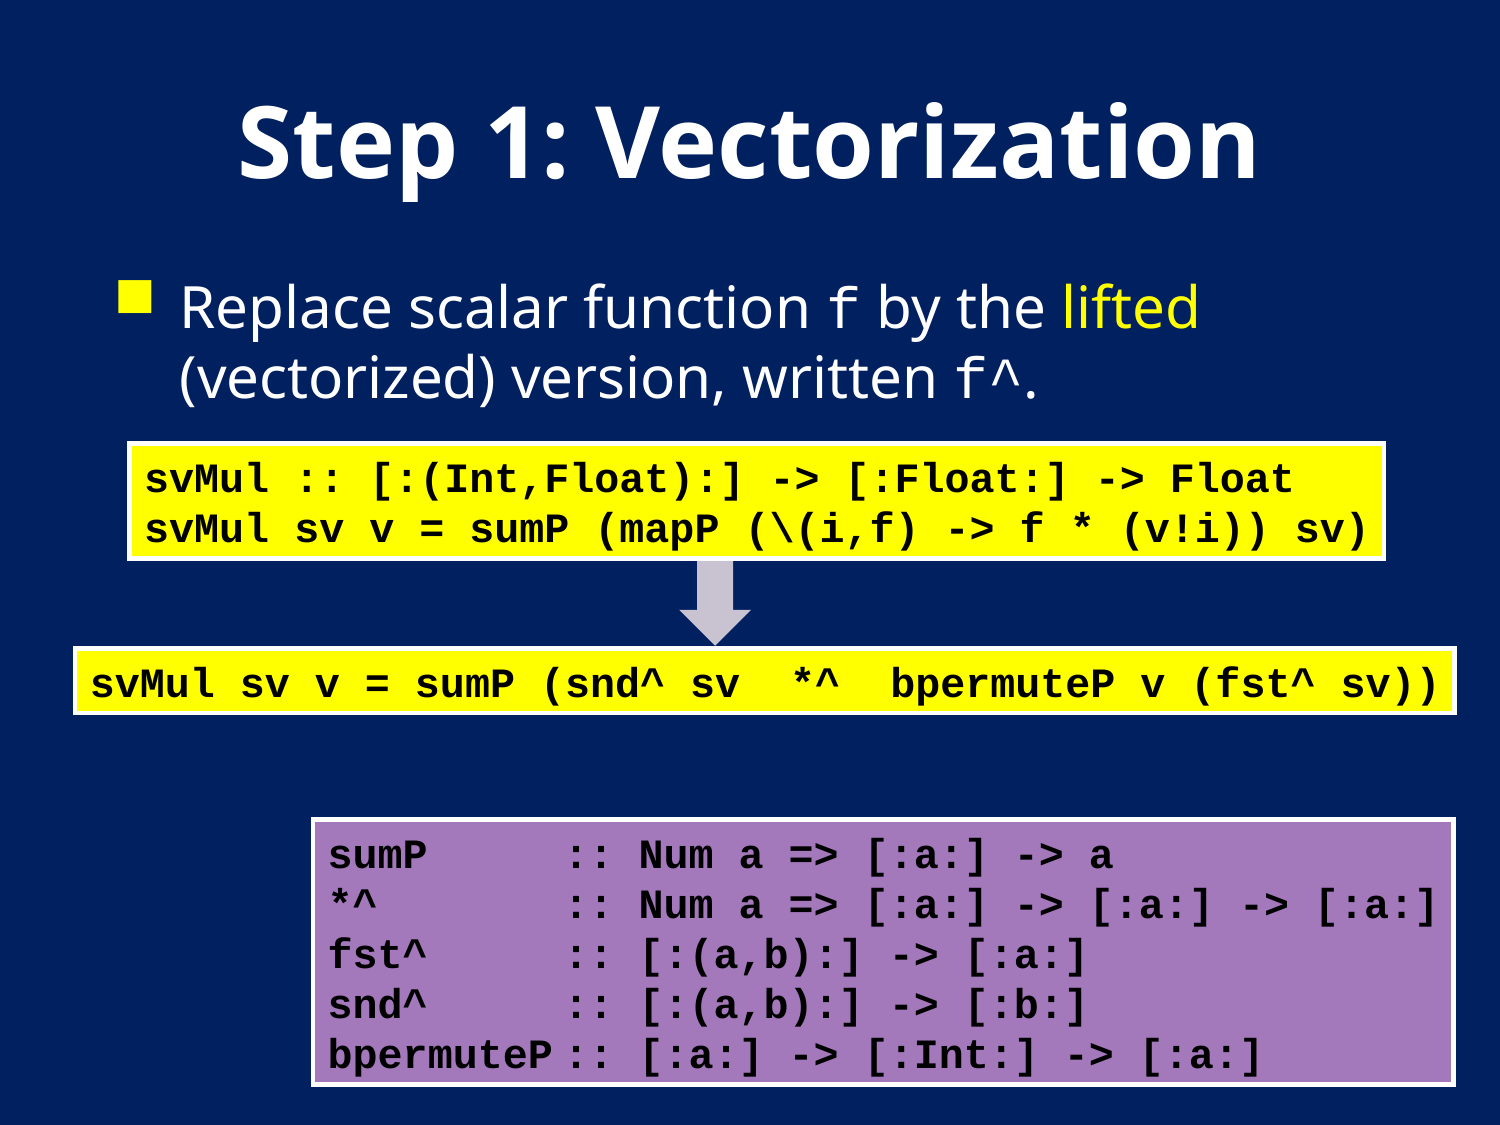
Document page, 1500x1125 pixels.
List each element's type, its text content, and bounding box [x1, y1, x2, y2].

title Step 1: Vectorization [75, 45, 1425, 233]
text_box svMul :: [:(Int,Float):] -> [:Float:] -> Float svMul sv v = sumP (mapP (\(i,f) -> f * (v!i)) sv) [129, 443, 1385, 559]
list Replace scalar function f by the lifted (vectorized) version, written f^. [75, 262, 1425, 1035]
text_box sumP :: Num a => [:a:] -> a *^ :: Num a => [:a:] -> [:a:] -> [:a:] fst^ :: [:(a,b):] -> [:a:] snd^ :: [:(a,b):] -> [:b:] bpermuteP :: [:a:] -> [:Int:] -> [:a:] [312, 819, 1454, 1085]
text_box svMul sv v = sumP (snd^ sv *^ bpermuteP v (fst^ sv)) [1425, 648, 1455, 713]
